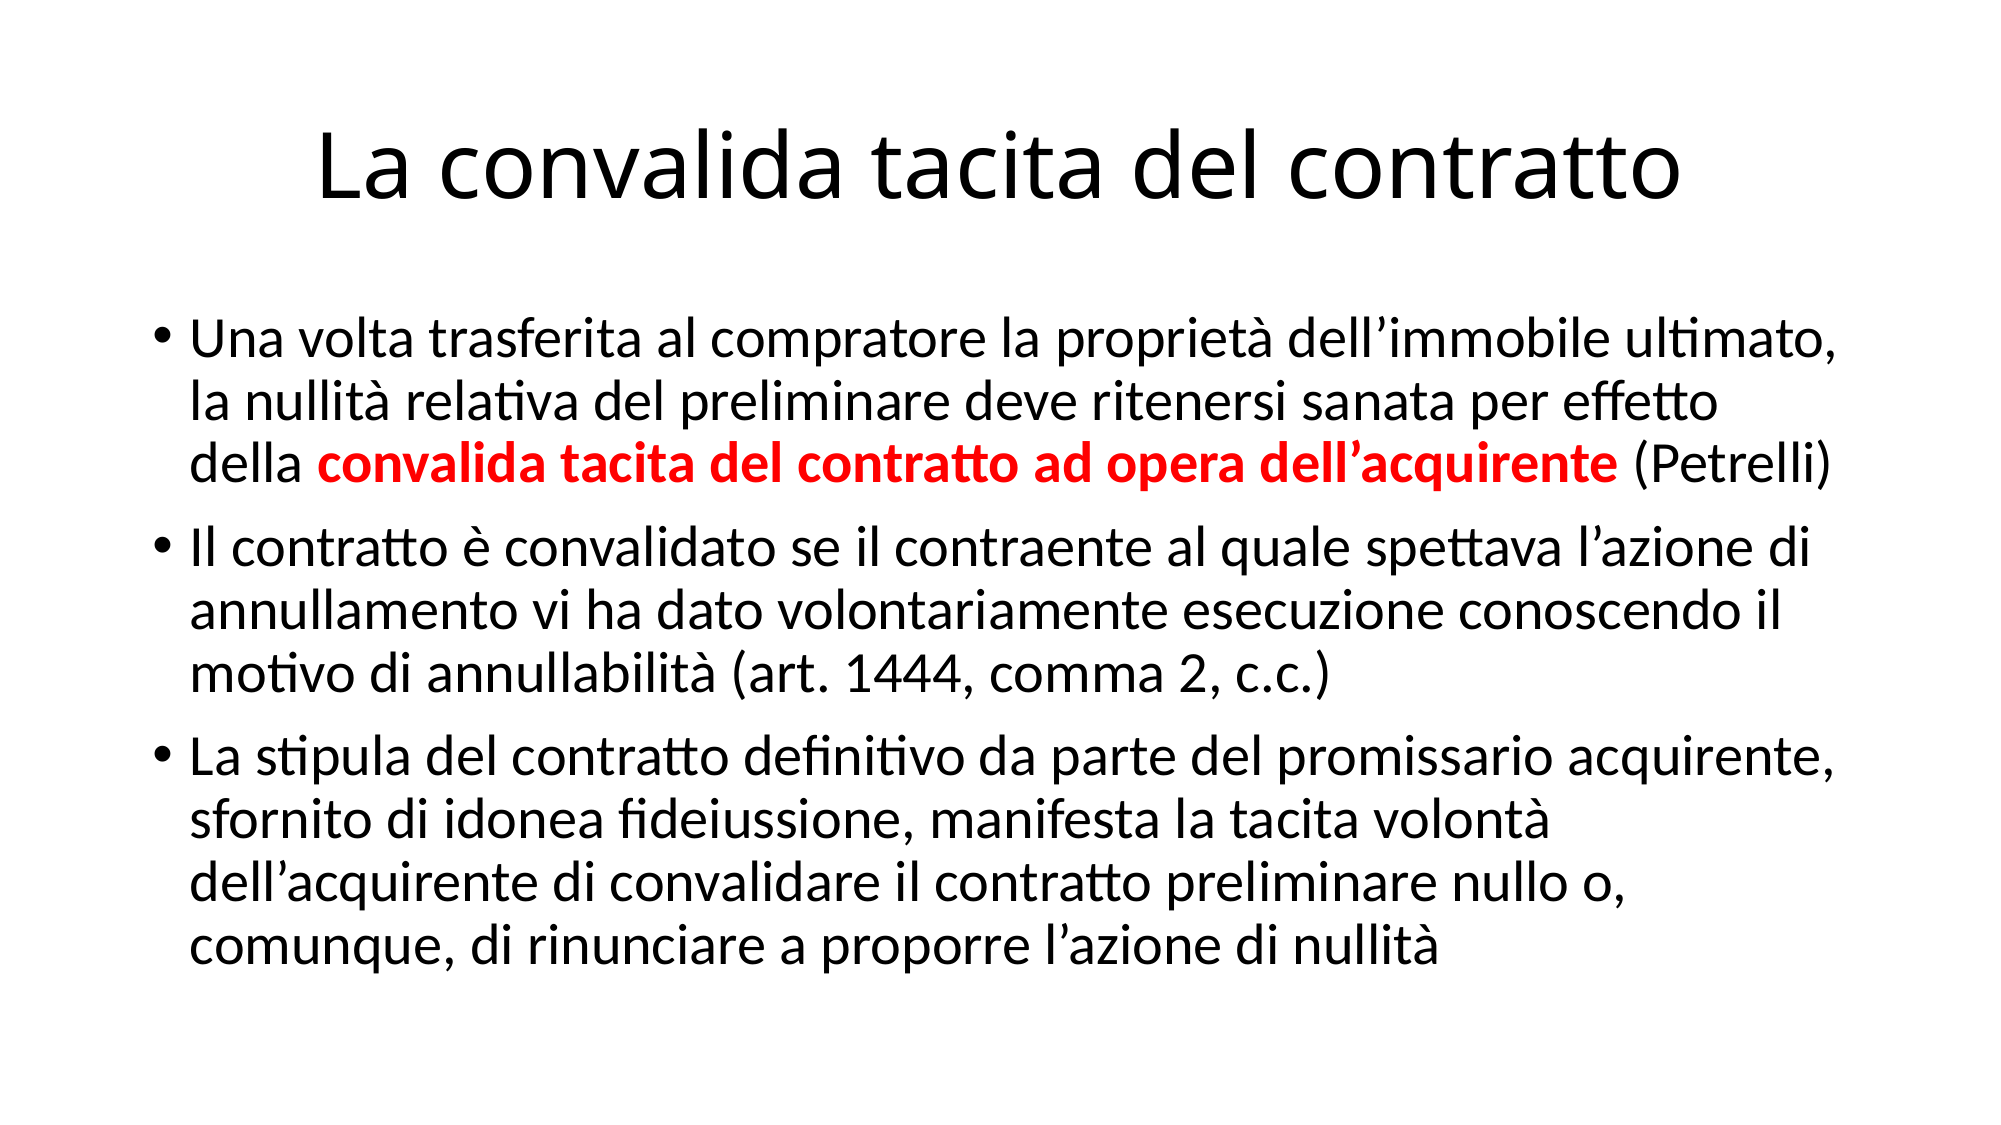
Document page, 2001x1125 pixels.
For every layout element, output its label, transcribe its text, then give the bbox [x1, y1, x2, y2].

list Una volta trasferita al compratore la proprietà dell’immobile ultimato, la nullità relativa del preliminare deve ritenersi sanata per effetto della convalida tacita del contratto ad opera dell’acquirente (Petrelli) Il contratto è convalidato se il contraente al quale spettava l’azione di annullamento vi ha dato volontariamente esecuzione conoscendo il motivo di annullabilità (art. 1444, comma 2, c.c.) La stipula del contratto definitivo da parte del promissario acquirente, sfornito di idonea fideiussione, manifesta la tacita volontà dell’acquirente di convalidare il contratto preliminare nullo o, comunque, di rinunciare a proporre l’azione di nullità [137, 299, 1863, 1014]
title La convalida tacita del contratto [137, 59, 1863, 278]
